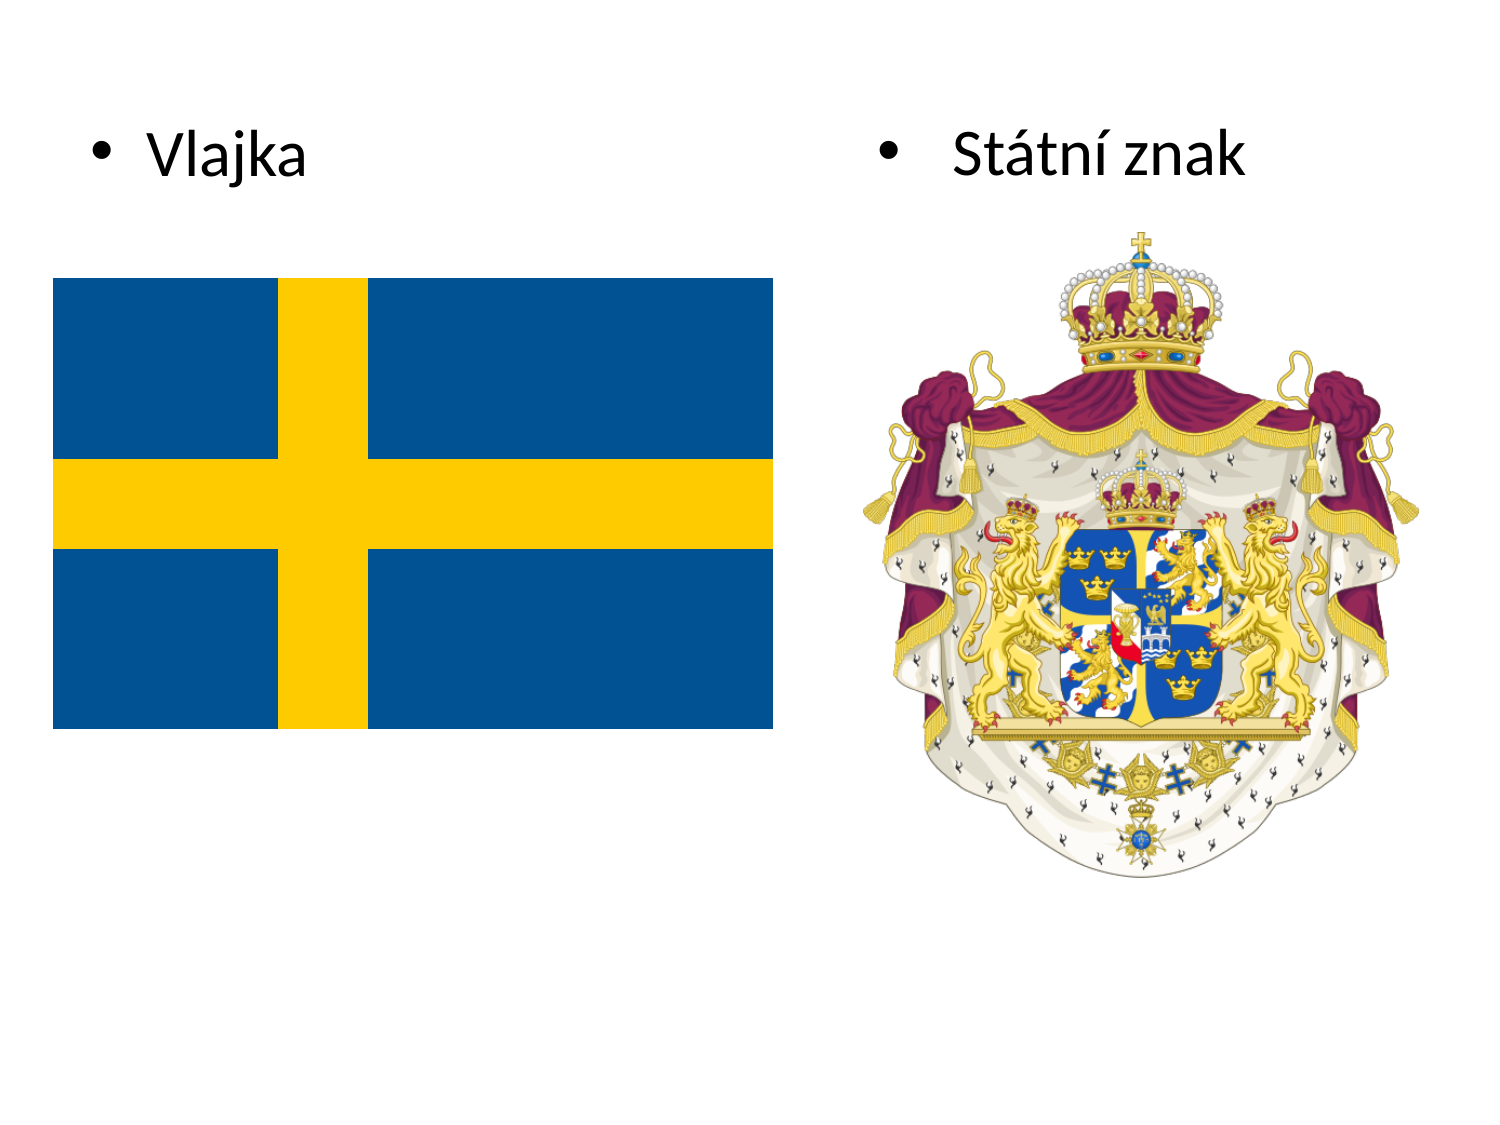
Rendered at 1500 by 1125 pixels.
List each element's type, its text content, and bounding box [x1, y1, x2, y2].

text_box Státní znak [862, 101, 1407, 197]
picture [52, 278, 773, 729]
list Vlajka [75, 101, 1425, 1005]
picture [862, 231, 1420, 880]
